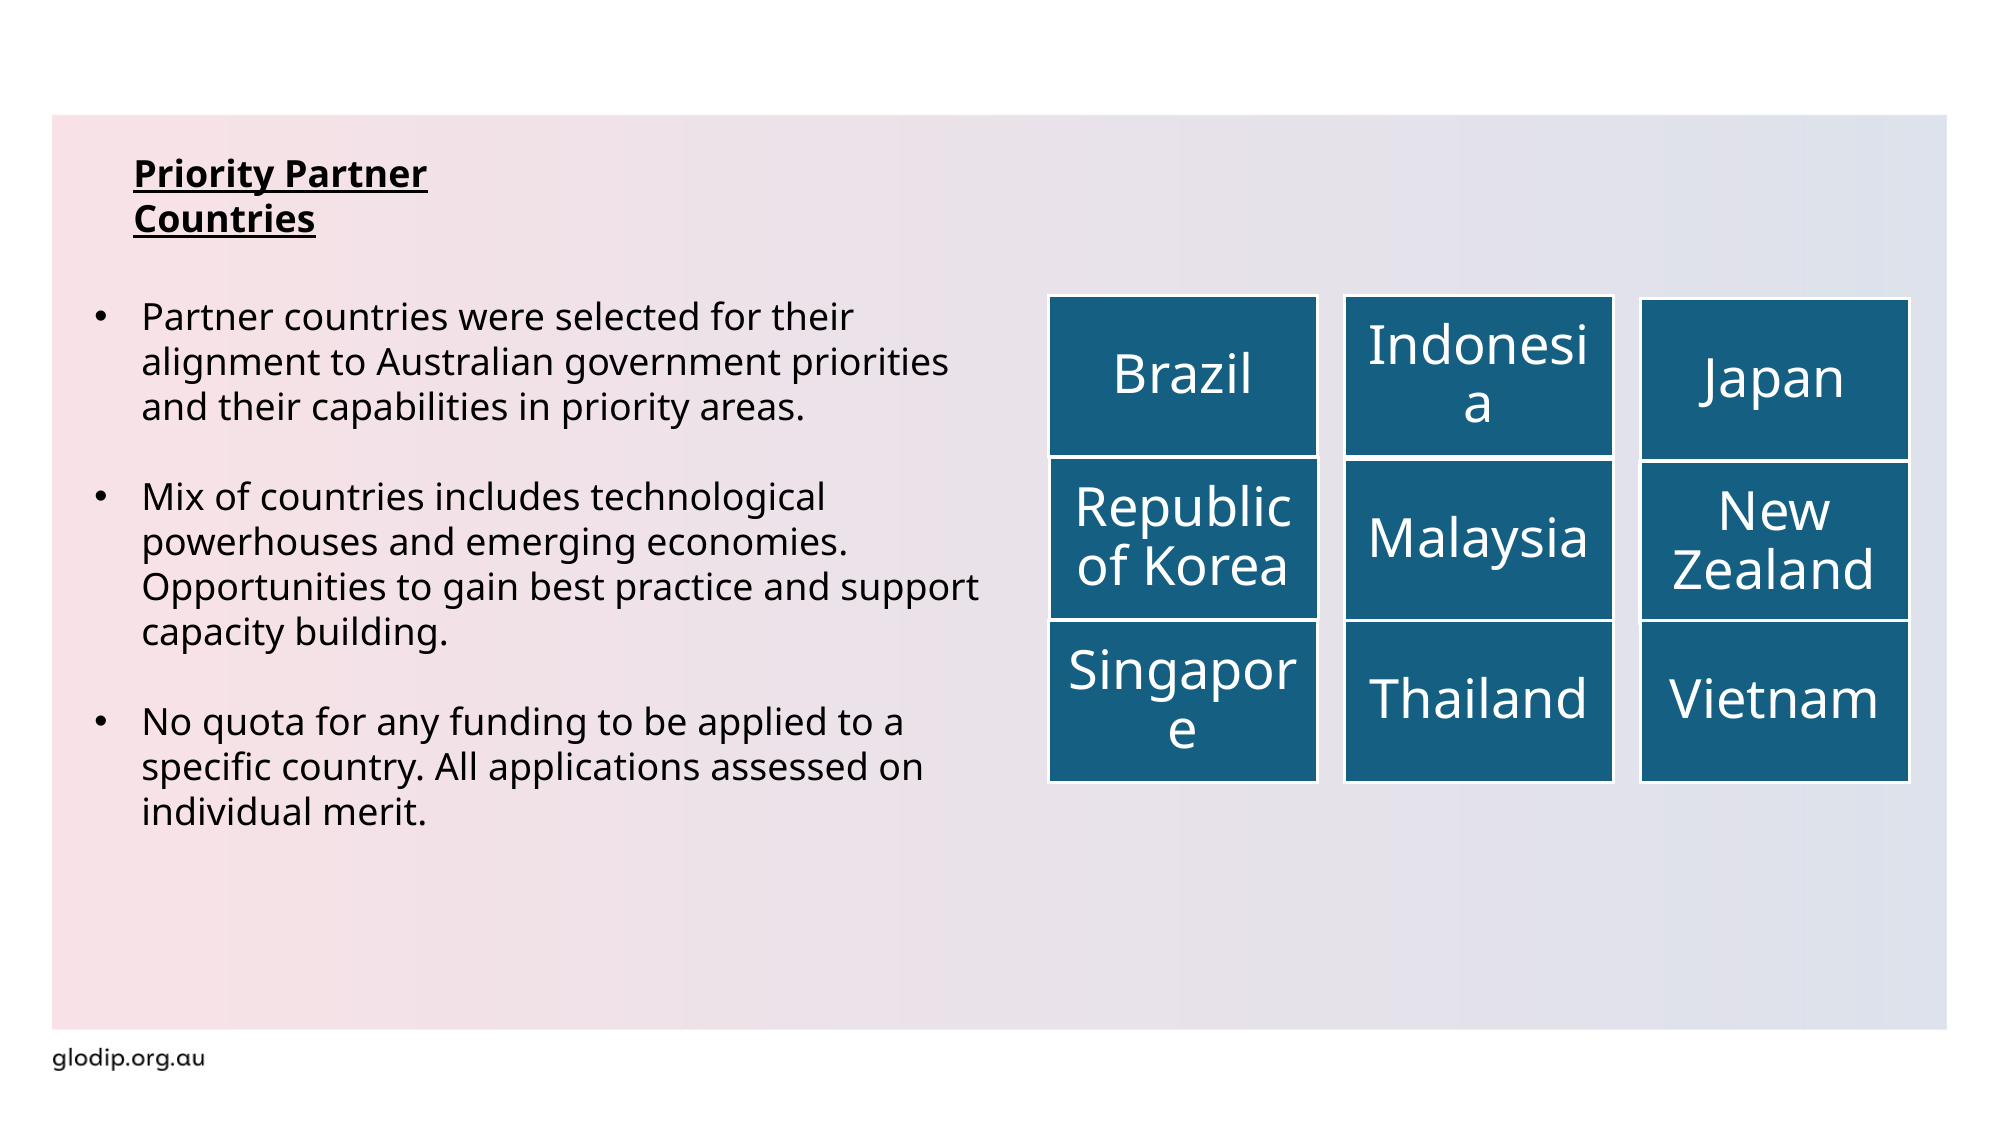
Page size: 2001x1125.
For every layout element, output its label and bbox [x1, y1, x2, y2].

text_box [1047, 213, 1911, 813]
picture [0, 0, 2000, 1125]
